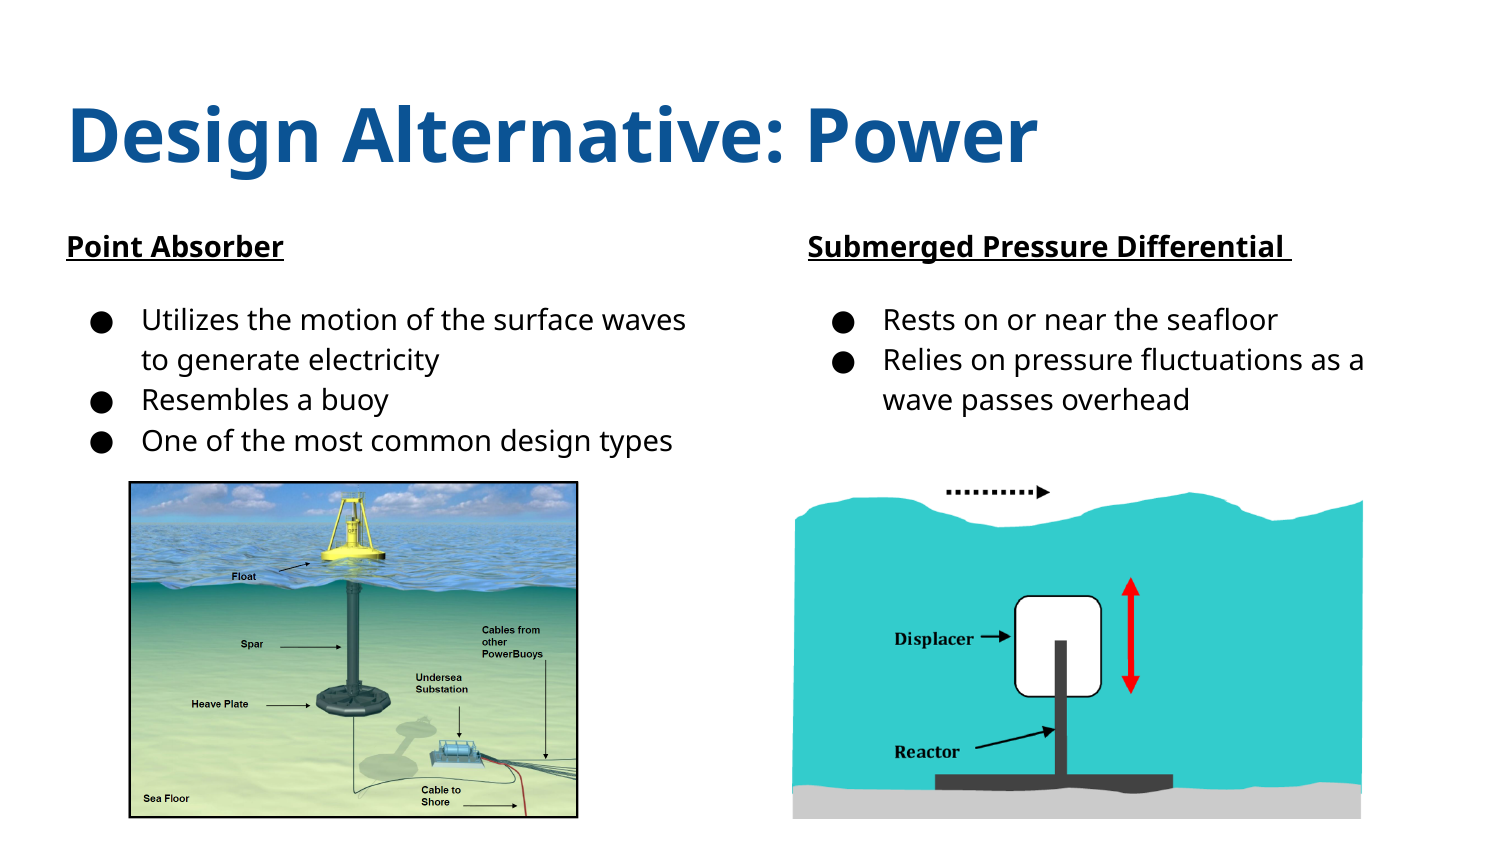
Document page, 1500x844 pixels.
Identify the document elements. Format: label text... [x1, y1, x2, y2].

list Submerged Pressure Differential Rests on or near the seafloor Relies on pressure fluctuations as a wave passes overhead [792, 207, 1449, 750]
picture [792, 485, 1370, 820]
title Design Alternative: Power [51, 72, 1449, 189]
list Point Absorber Utilizes the motion of the surface waves to generate electricity Resembles a buoy One of the most common design types [51, 207, 708, 750]
picture [127, 479, 580, 820]
